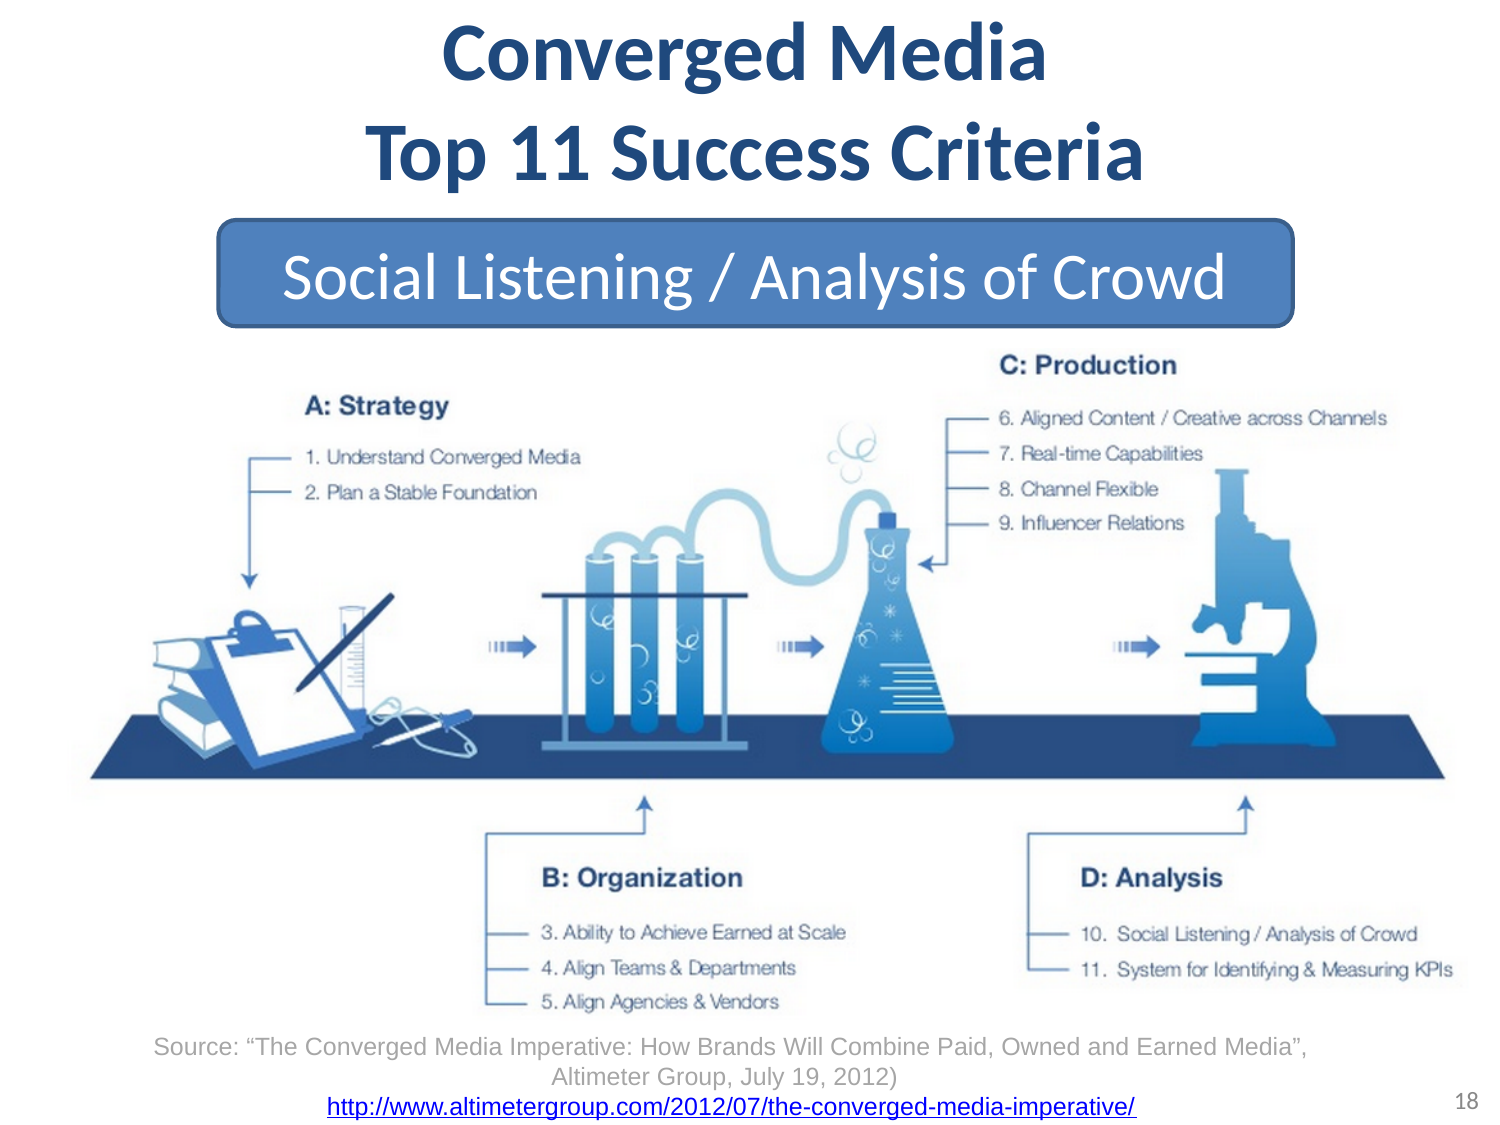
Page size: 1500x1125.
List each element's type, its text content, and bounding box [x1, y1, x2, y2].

picture [42, 348, 1469, 1026]
slide_number 18 [1340, 1069, 1495, 1125]
text_box Source: “The Converged Media Imperative: How Brands Will Combine Paid, Owned and Earned Media”, Altimeter Group, July 19, 2012) http://www.altimetergroup.com/2012/07/the-converged-media-imperative/ [123, 1034, 1340, 1125]
title Converged Media Top 11 Success Criteria [42, 9, 1469, 185]
text_box Social Listening / Analysis of Crowd [216, 217, 1295, 329]
